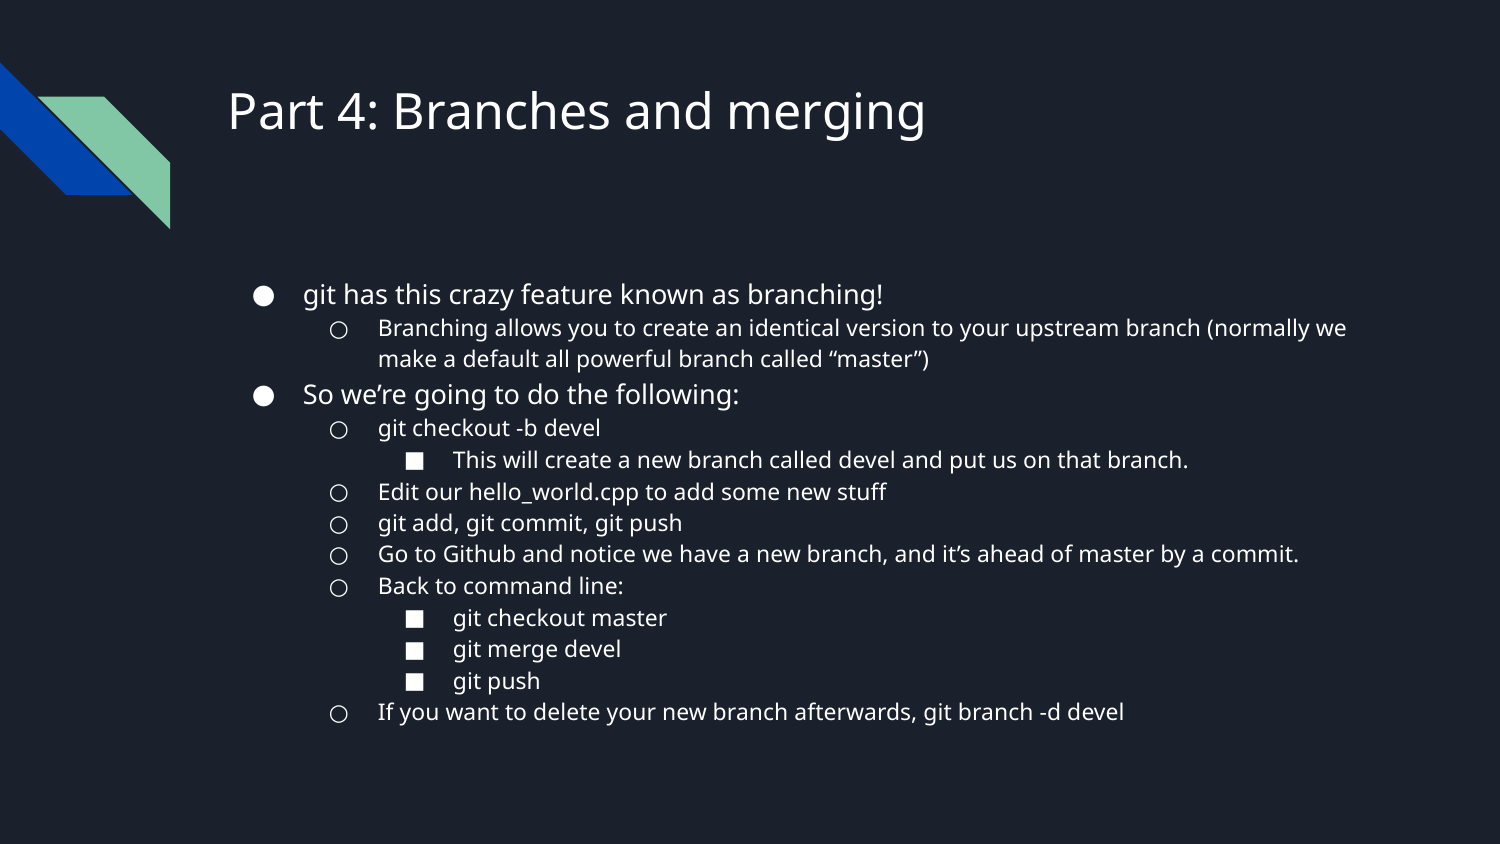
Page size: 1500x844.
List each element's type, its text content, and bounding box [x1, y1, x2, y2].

title Part 4: Branches and merging [212, 64, 1368, 215]
list git has this crazy feature known as branching! Branching allows you to create an identical version to your upstream branch (normally we make a default all powerful branch called “master”) So we’re going to do the following: git checkout -b devel This will create a new branch called devel and put us on that branch. Edit our hello_world.cpp to add some new stuff git add, git commit, git push Go to Github and notice we have a new branch, and it’s ahead of master by a commit. Back to command line: git checkout master git merge devel git push If you want to delete your new branch afterwards, git branch -d devel [212, 257, 1368, 735]
